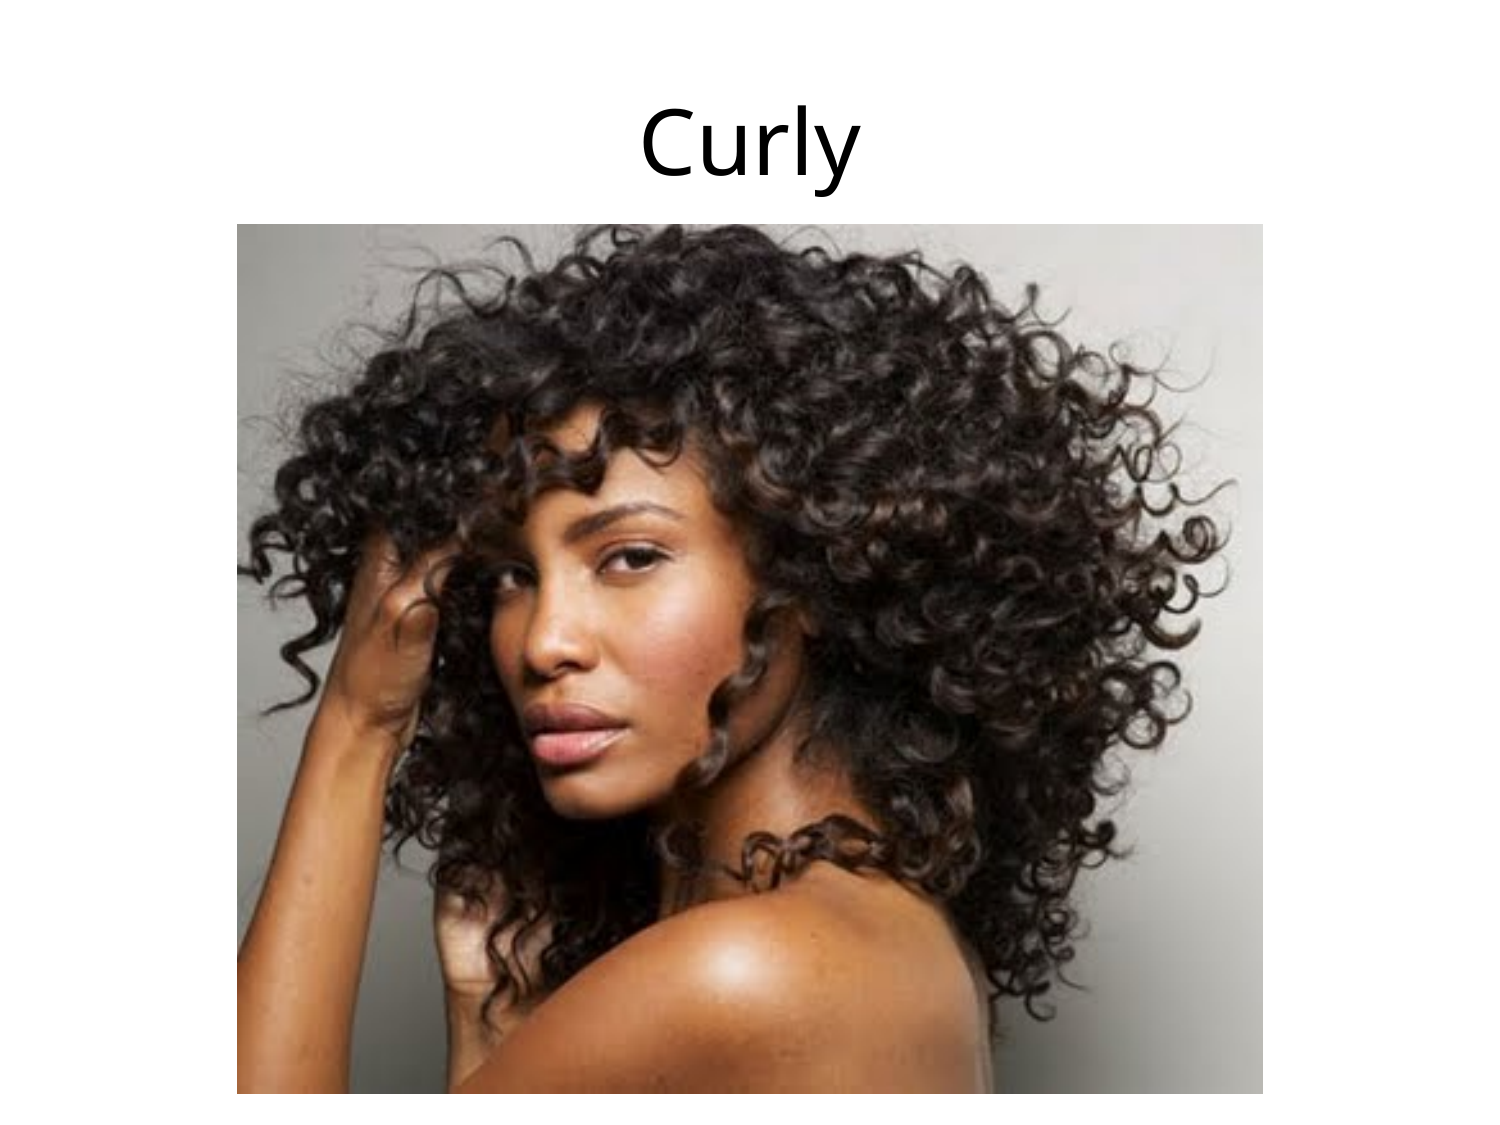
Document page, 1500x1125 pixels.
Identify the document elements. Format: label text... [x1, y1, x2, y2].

picture [237, 224, 1263, 1094]
title Curly [75, 45, 1425, 233]
